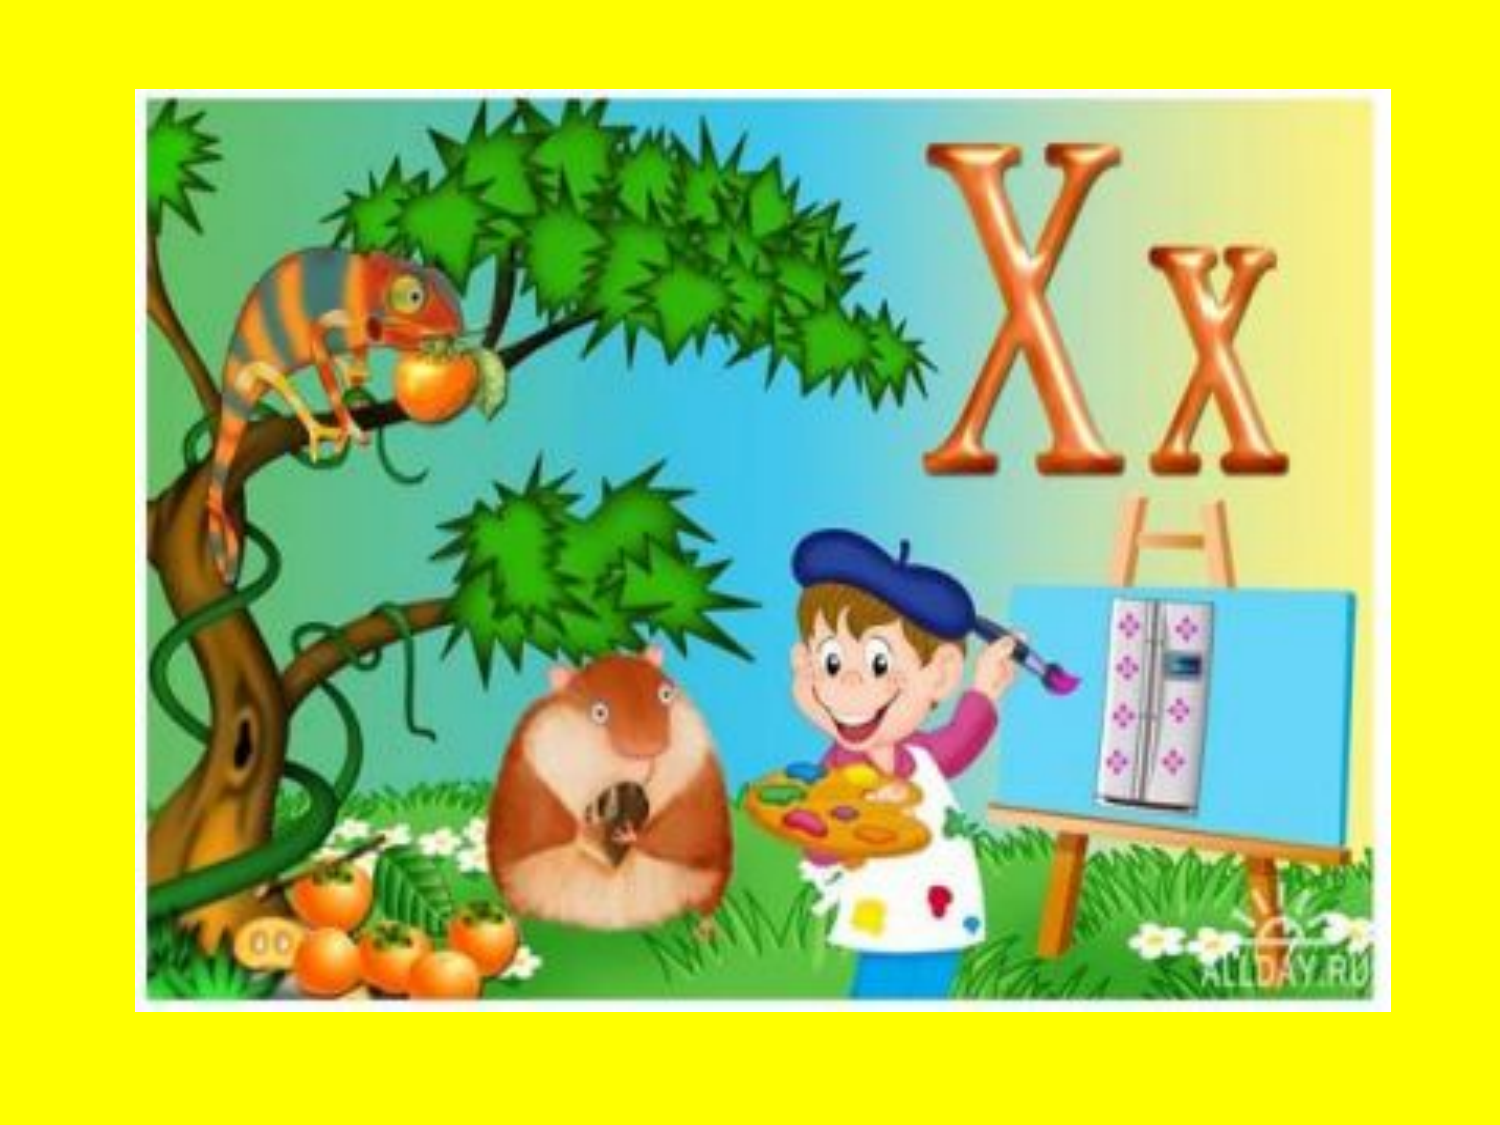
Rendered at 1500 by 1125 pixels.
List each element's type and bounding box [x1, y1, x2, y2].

picture [135, 89, 1392, 1012]
